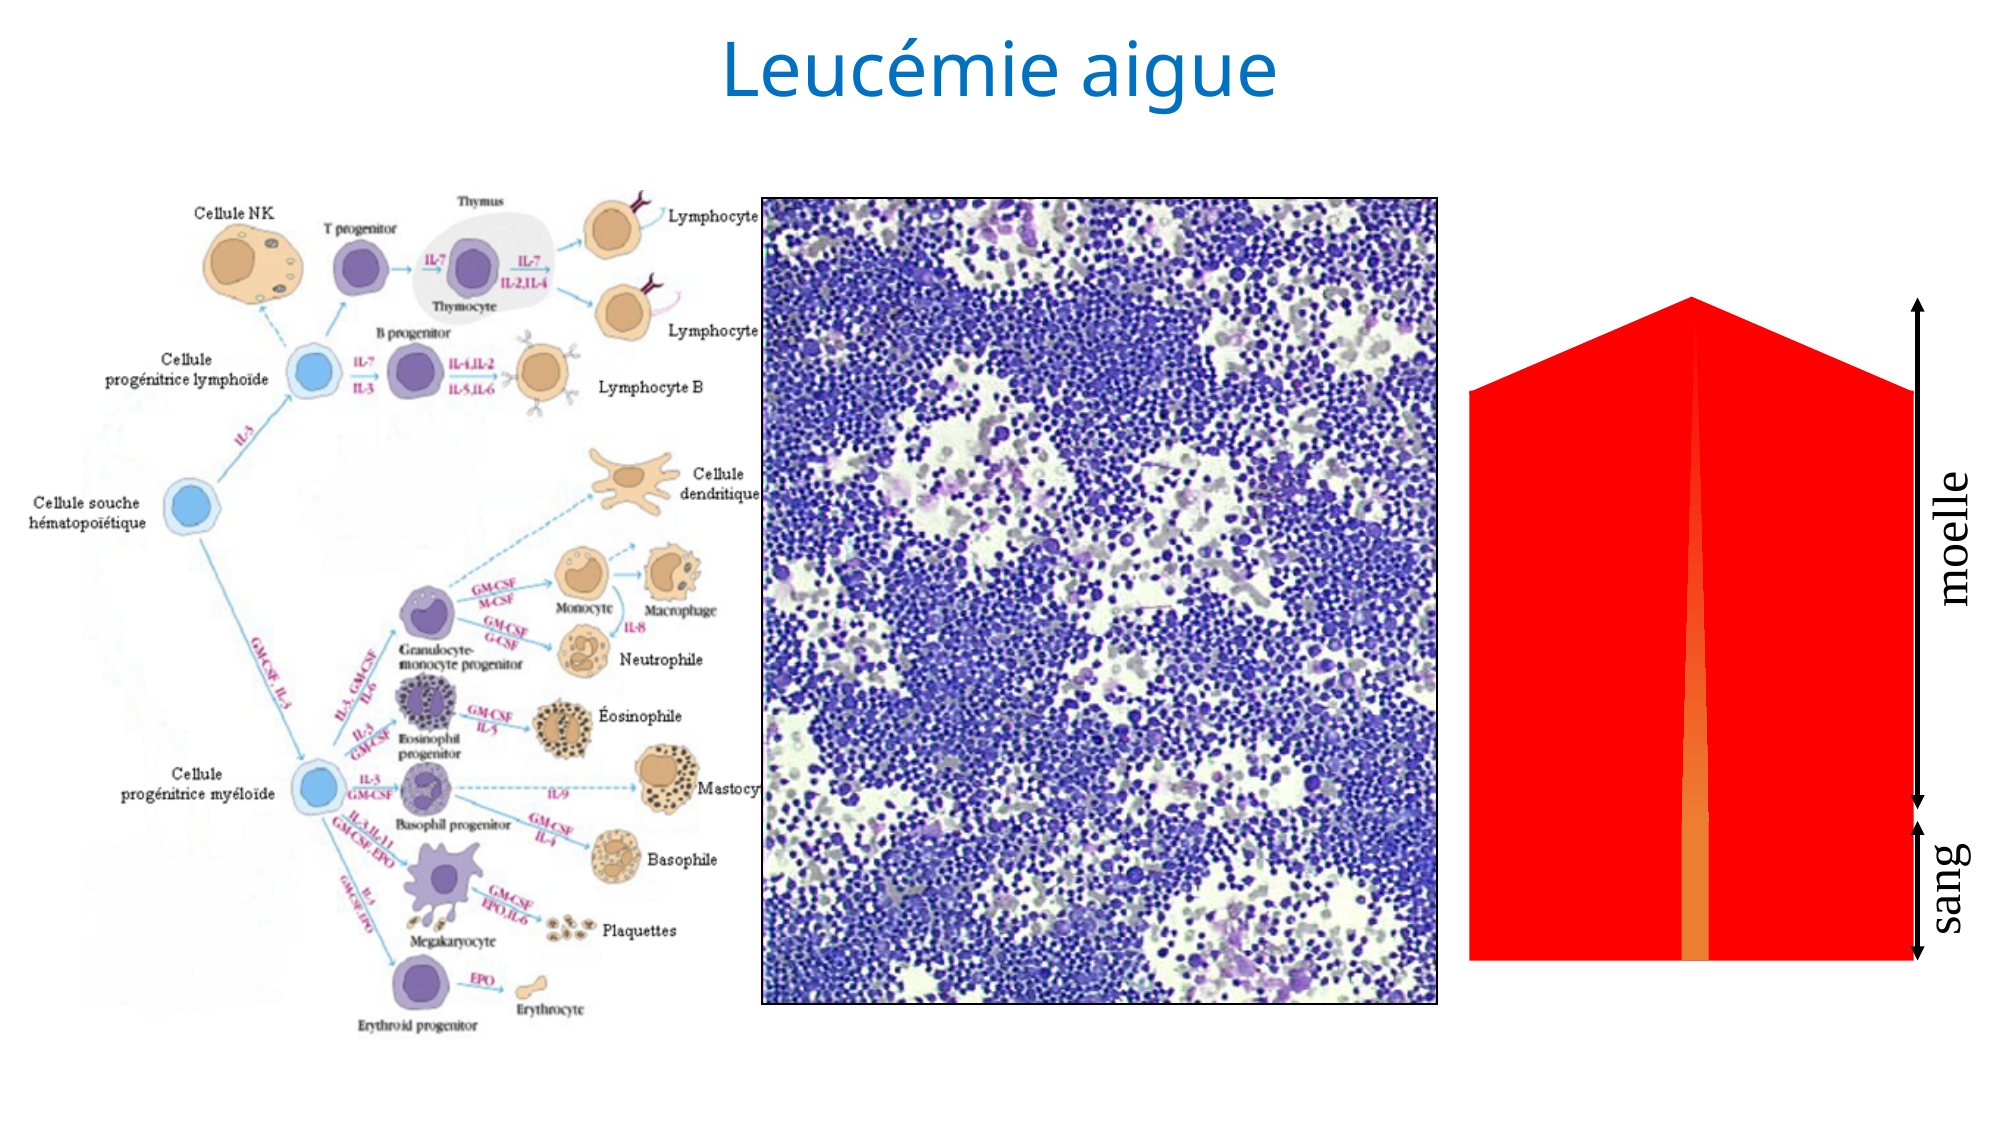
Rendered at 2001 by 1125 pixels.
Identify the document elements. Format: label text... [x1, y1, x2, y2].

title Leucémie aigue [137, 23, 1863, 120]
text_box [1436, 297, 1981, 1077]
picture [0, 190, 1437, 1043]
